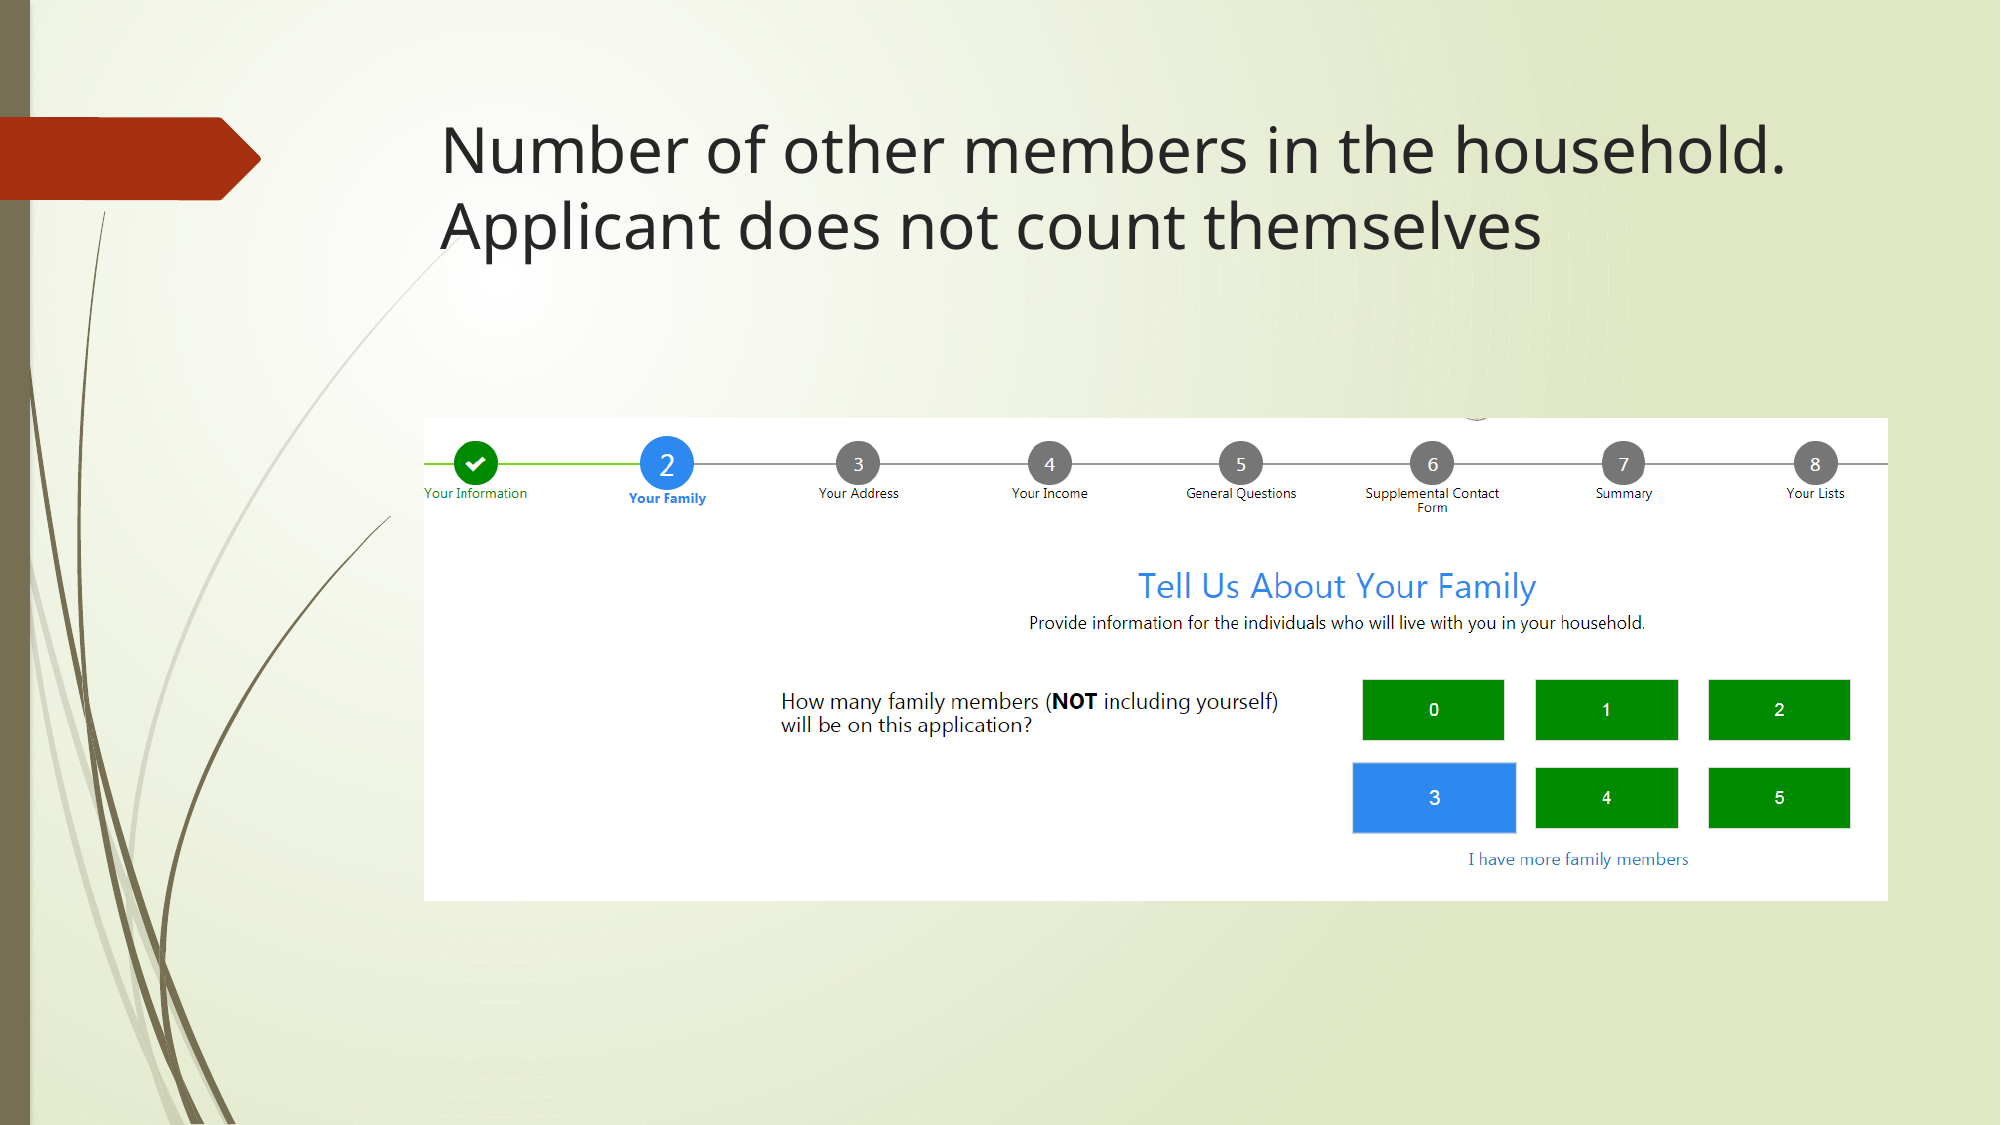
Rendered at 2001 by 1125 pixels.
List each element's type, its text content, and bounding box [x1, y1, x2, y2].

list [424, 418, 1888, 901]
title Number of other members in the household. Applicant does not count themselves [425, 102, 1888, 313]
